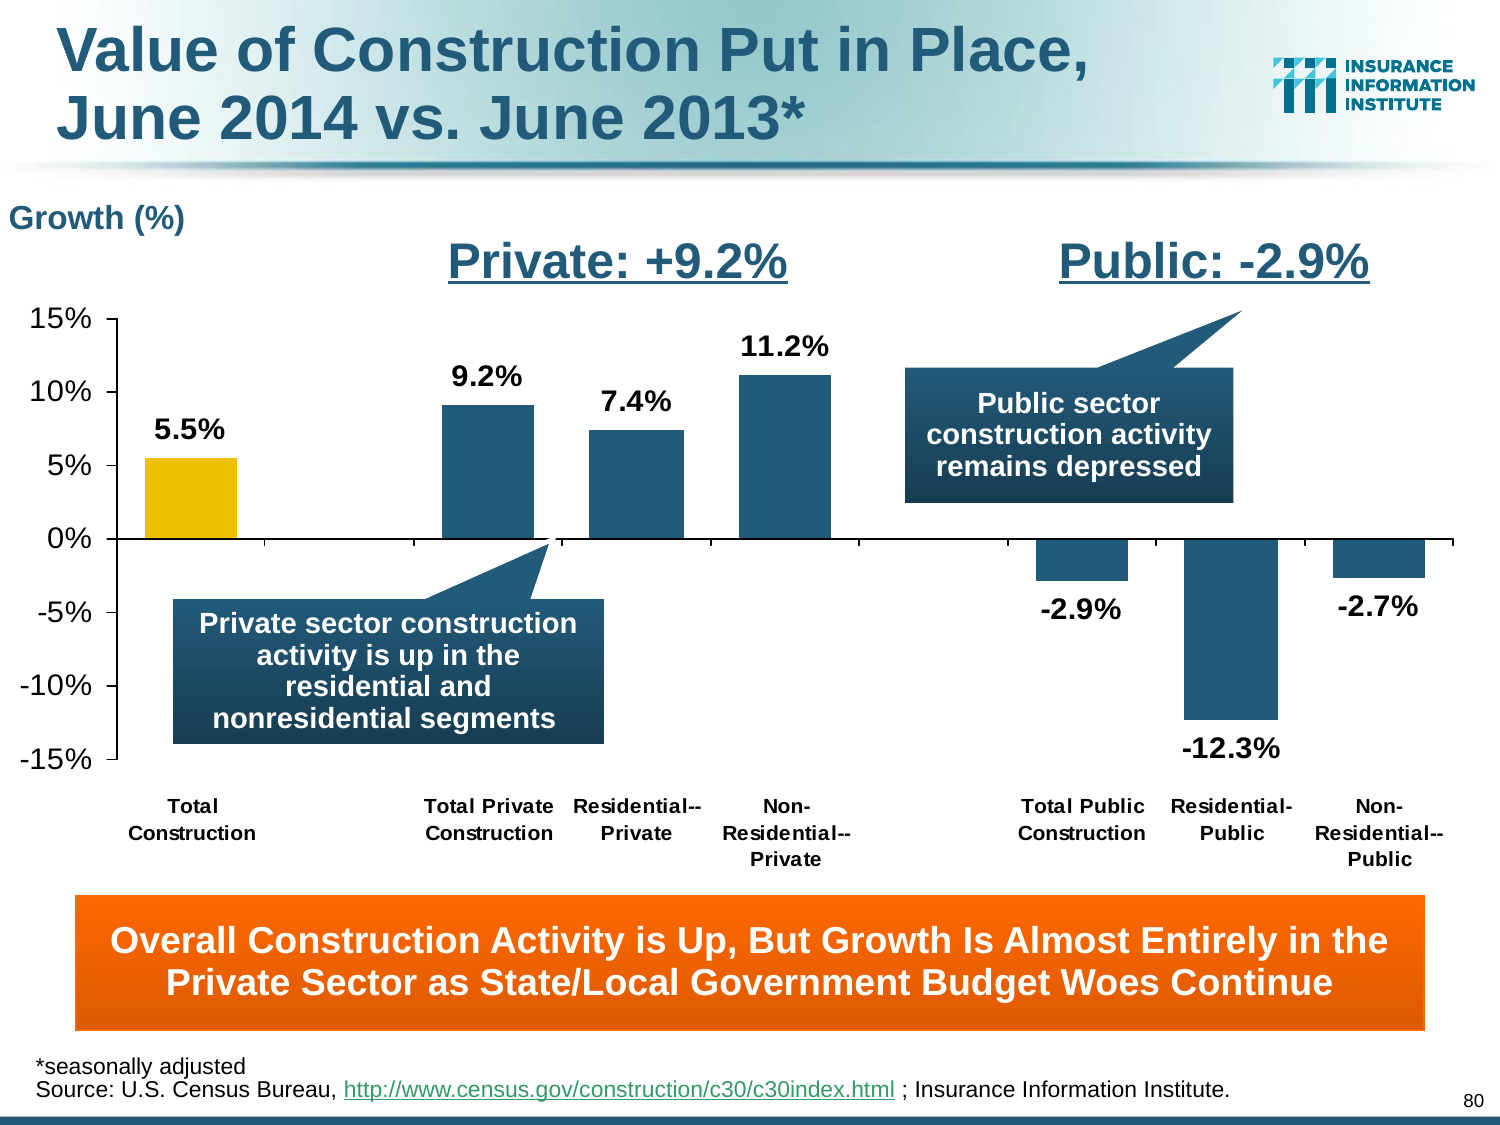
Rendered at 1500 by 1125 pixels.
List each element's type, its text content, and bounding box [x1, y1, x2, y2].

text_box *seasonally adjusted Source: U.S. Census Bureau, http://www.census.gov/construction/c30/c30index.html ; Insurance Information Institute. [0, 1055, 1467, 1125]
picture [0, 0, 1500, 189]
text_box Growth (%) [8, 200, 221, 237]
text_box Public: -2.9% [775, 235, 1500, 290]
text_box Private: +9.2% [178, 235, 775, 266]
title Value of Construction Put in Place, June 2014 vs. June 2013* [48, 14, 1264, 157]
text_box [6, 268, 1462, 888]
text_box Overall Construction Activity is Up, But Growth Is Almost Entirely in the Private Sector as State/Local Government Budget Woes Continue [75, 896, 1425, 1031]
slide_number 80 [1467, 1091, 1485, 1112]
